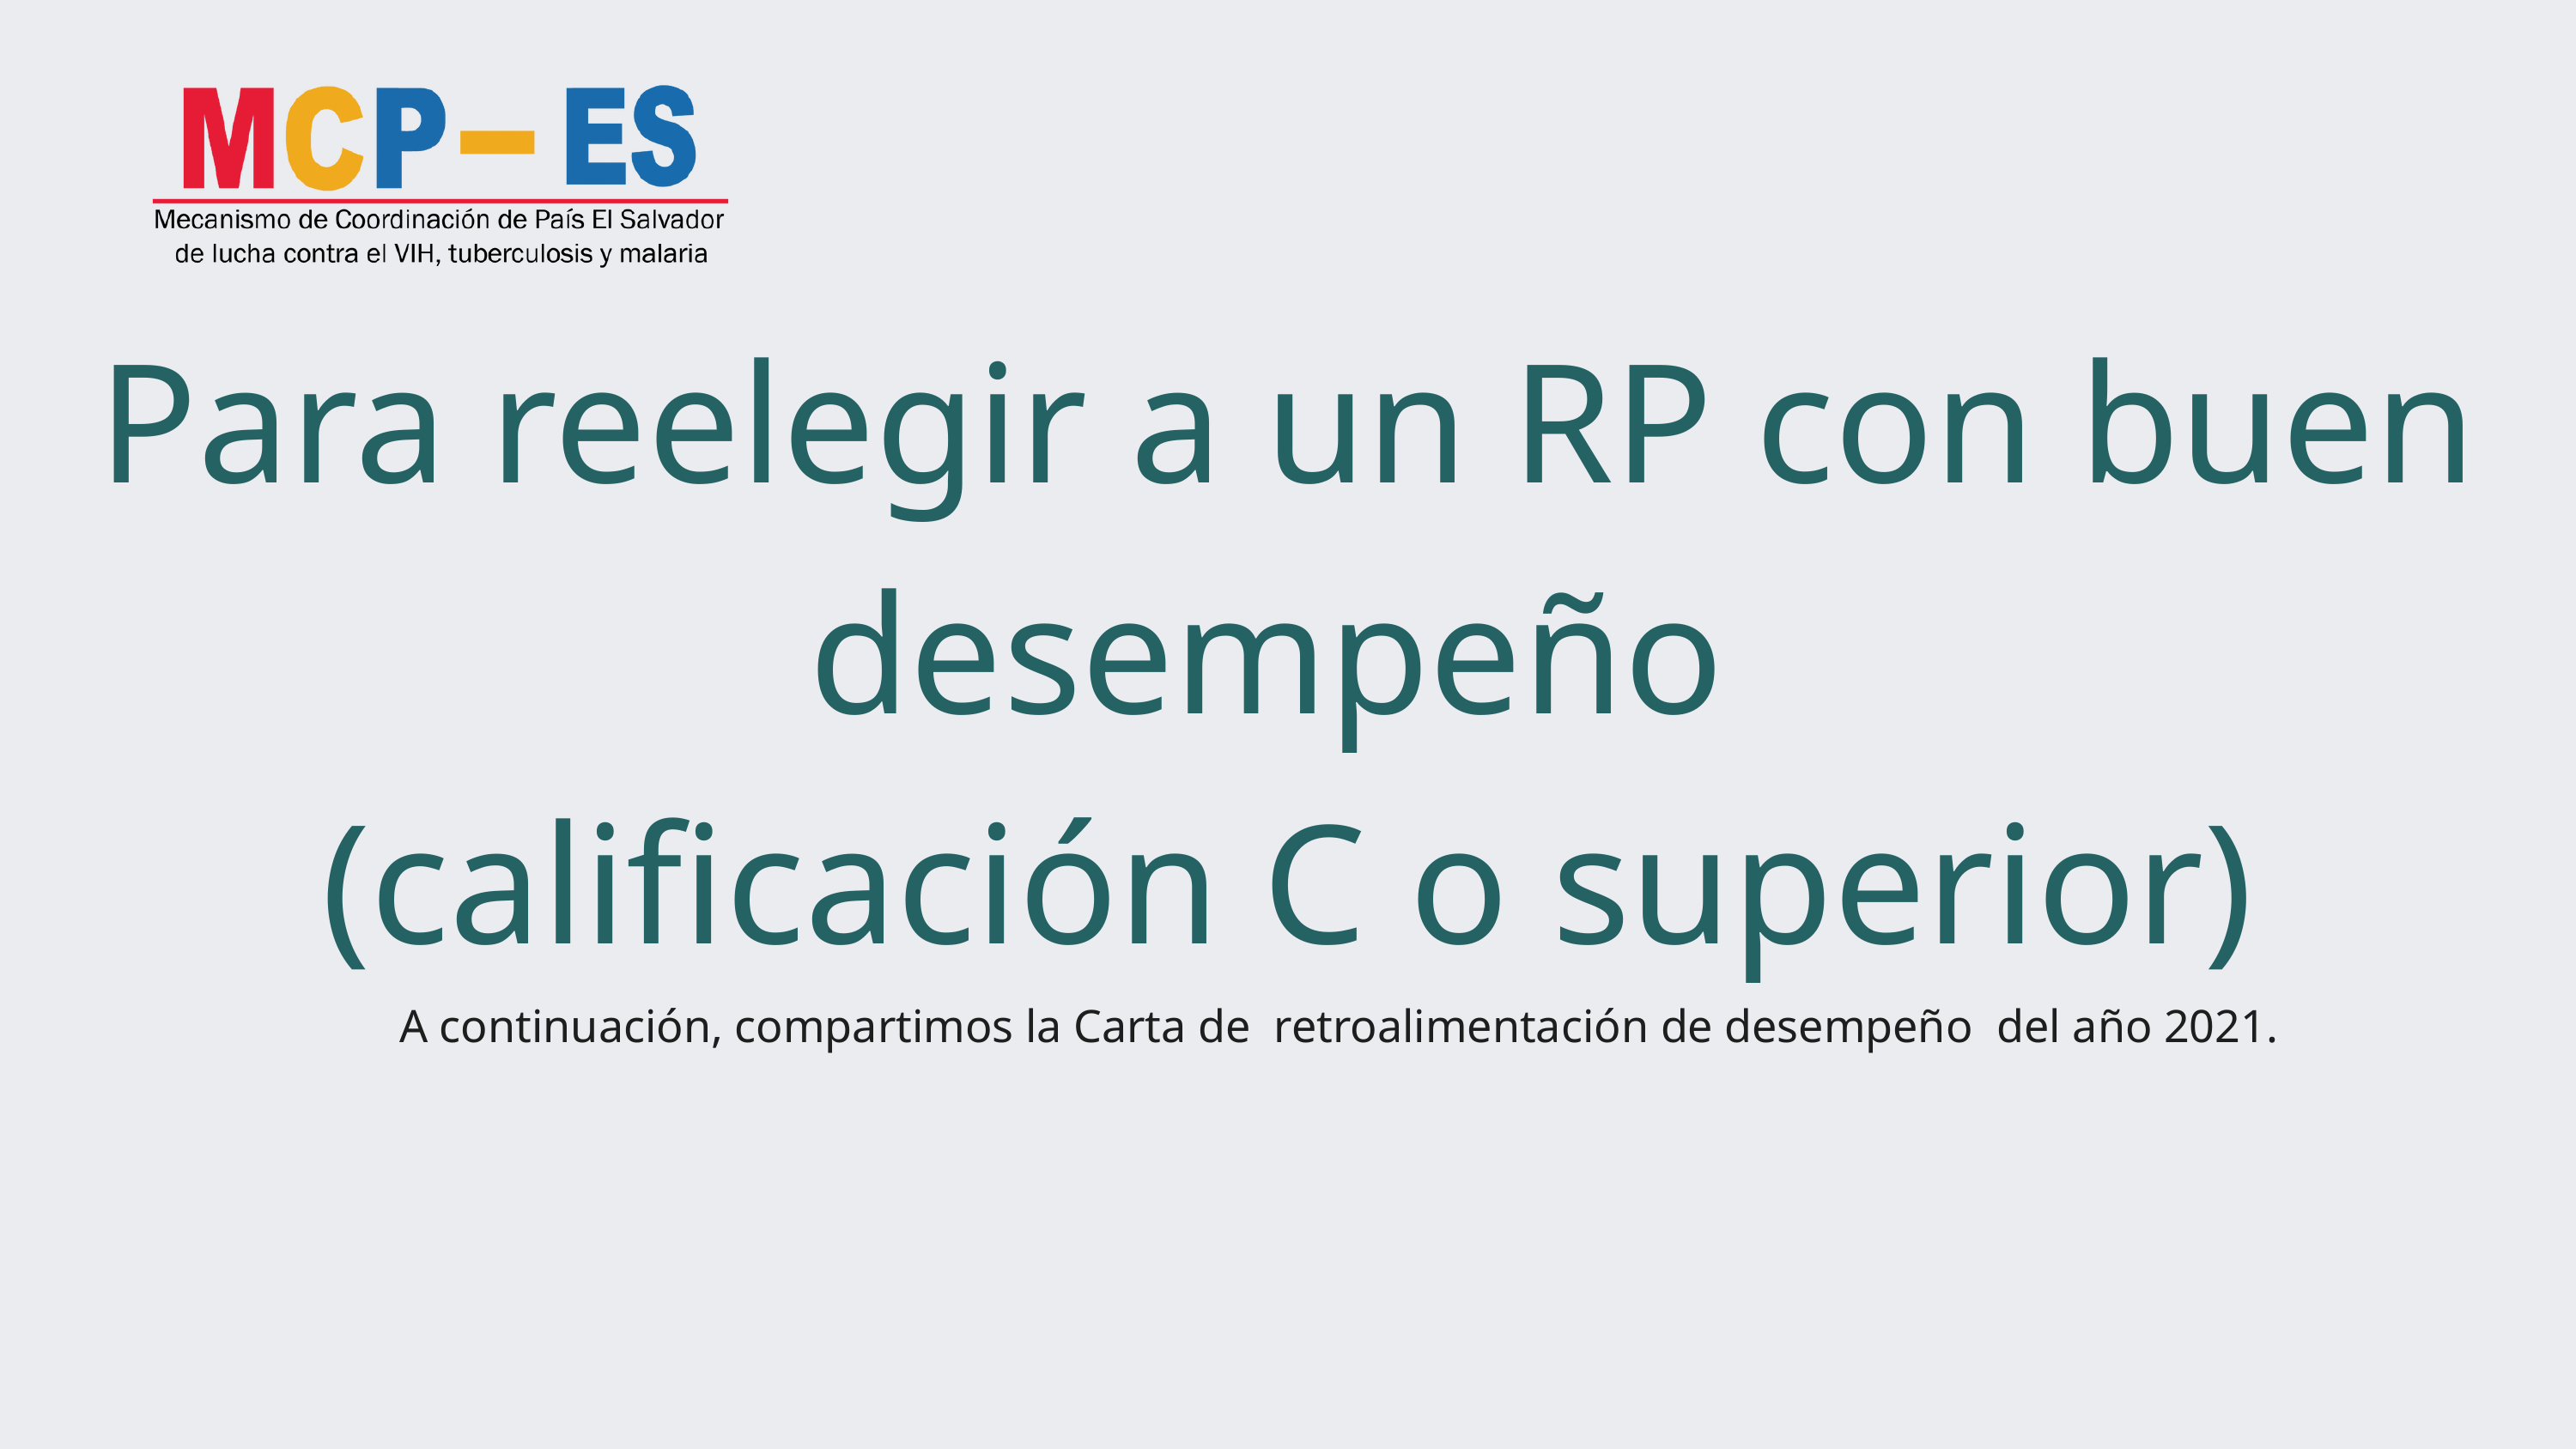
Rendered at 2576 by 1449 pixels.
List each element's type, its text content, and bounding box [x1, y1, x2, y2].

text_box [144, 74, 736, 276]
text_box A continuación, compartimos la Carta de retroalimentación de desempeño del año 2021. [258, 917, 2421, 1197]
text_box Para reelegir a un RP con buen desempeño (calificación C o superior) [76, 285, 2500, 1207]
